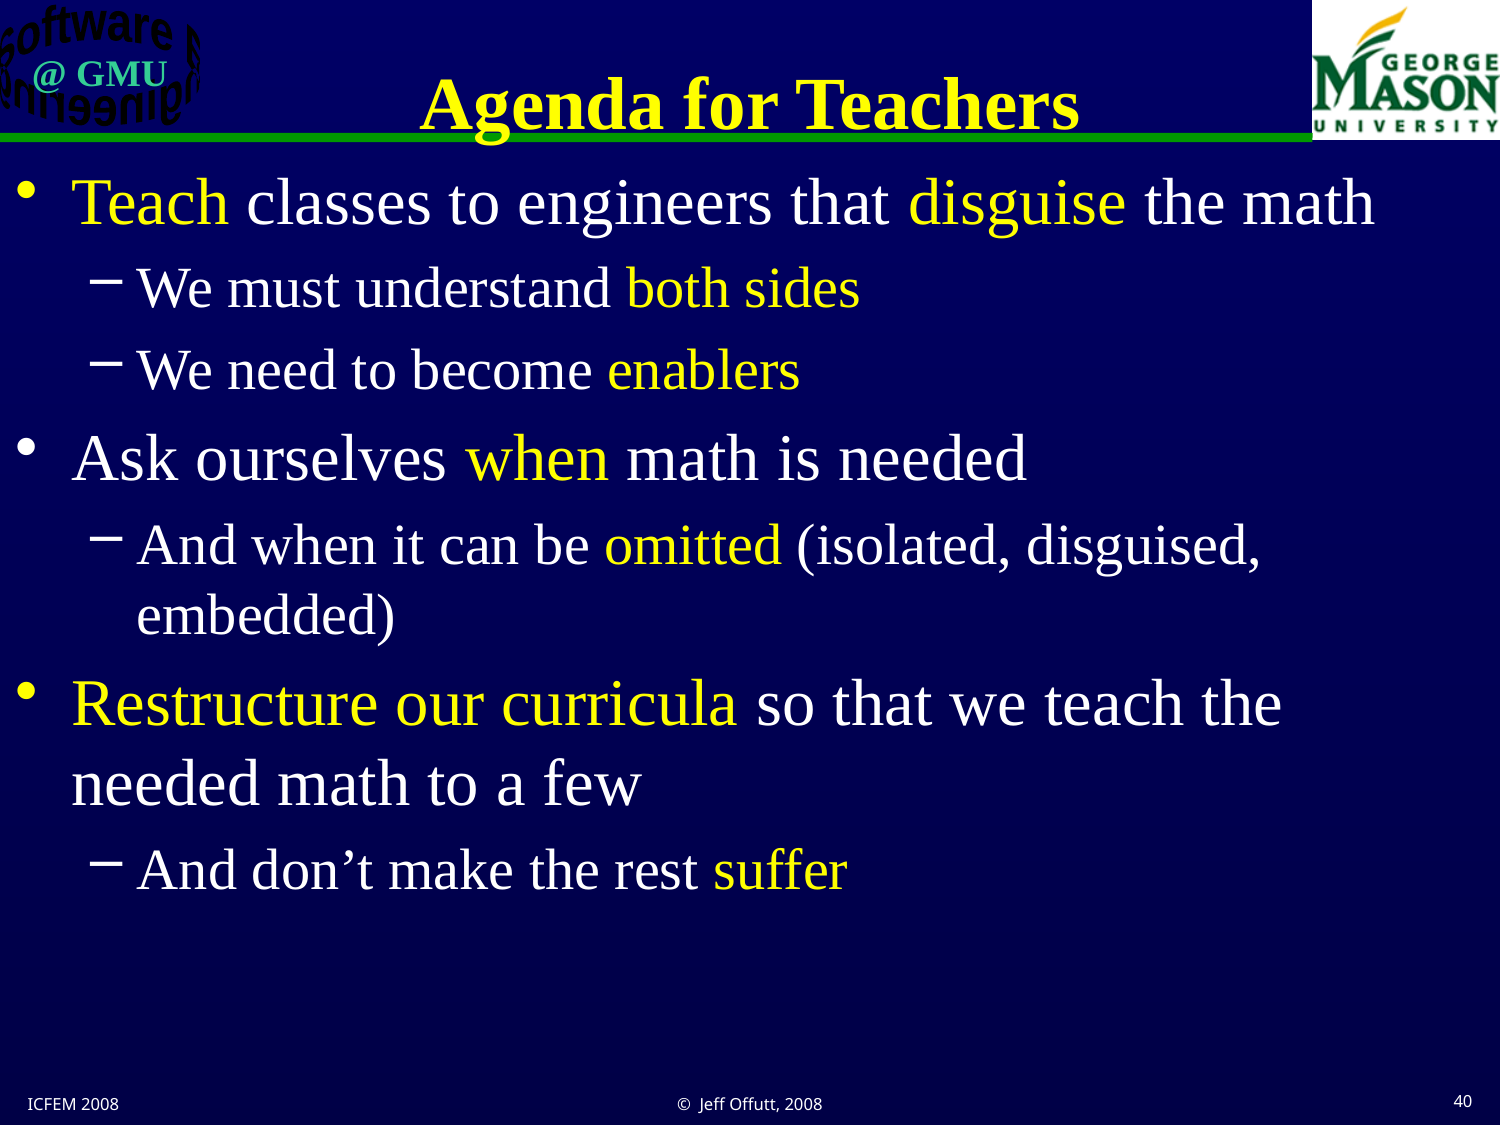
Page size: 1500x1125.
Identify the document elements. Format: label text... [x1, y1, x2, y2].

picture [1347, 0, 1500, 140]
list Teach classes to engineers that disguise the math We must understand both sides We need to become enablers Ask ourselves when math is needed And when it can be omitted (isolated, disguised, embedded) Restructure our curricula so that we teach the needed math to a few And don’t make the rest suffer [0, 149, 1500, 1051]
title Agenda for Teachers [153, 0, 1347, 149]
slide_number 40 [1174, 1084, 1488, 1122]
slide_number ICFEM 2008 [12, 1084, 326, 1122]
footer © Jeff Offutt, 2008 [512, 1084, 988, 1122]
